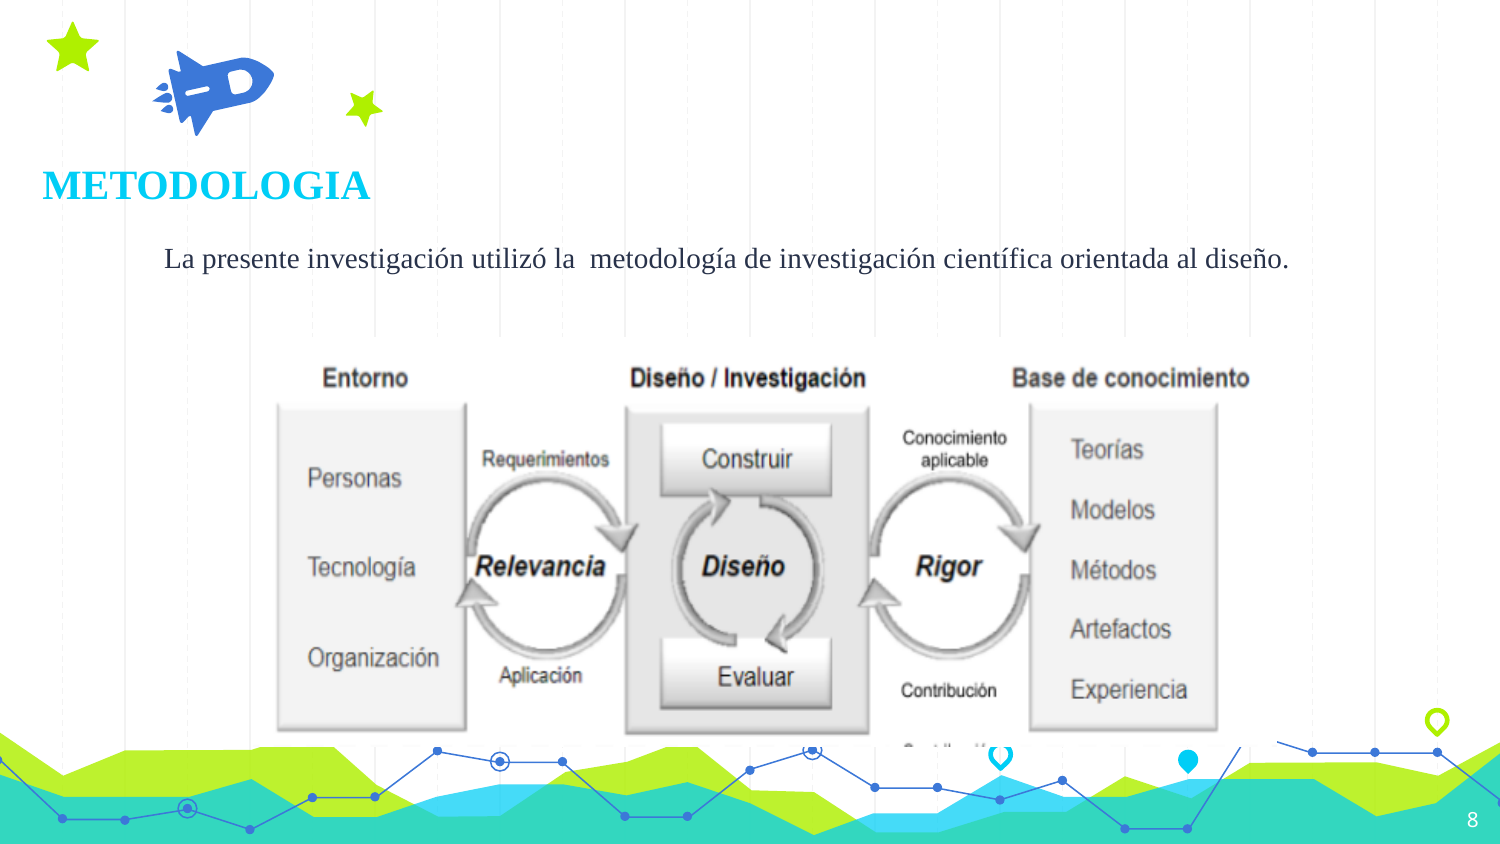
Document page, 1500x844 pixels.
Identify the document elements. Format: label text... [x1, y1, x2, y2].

slide_number 8 [1403, 791, 1494, 844]
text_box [162, 39, 259, 137]
subtitle La presente investigación utilizó la metodología de investigación científica orientada al diseño. [72, 224, 1383, 354]
text_box [345, 90, 383, 127]
picture [252, 337, 1277, 747]
title METODOLOGIA [25, 32, 397, 223]
text_box [46, 21, 99, 72]
